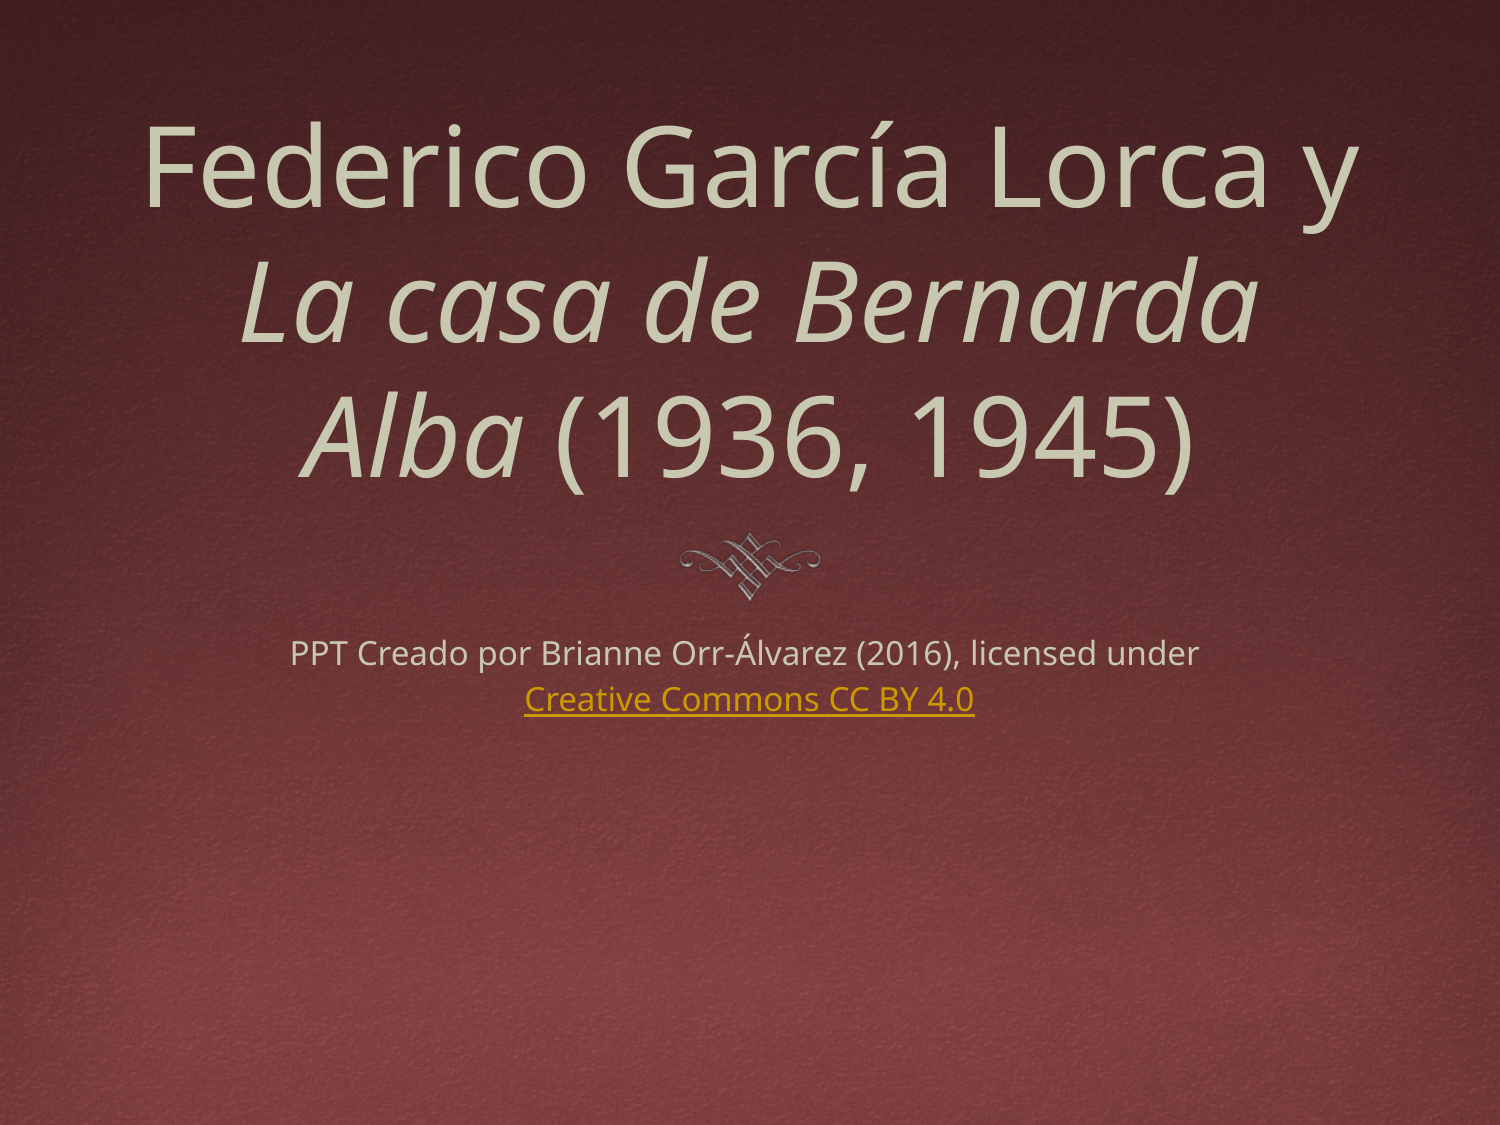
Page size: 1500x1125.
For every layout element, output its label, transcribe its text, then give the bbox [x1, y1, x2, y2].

title Federico García Lorca y La casa de Bernarda Alba (1936, 1945) [112, 266, 1388, 508]
subtitle PPT Creado por Brianne Orr-Álvarez (2016), licensed under Creative Commons CC BY 4.0 [112, 624, 1388, 913]
picture [657, 508, 843, 624]
